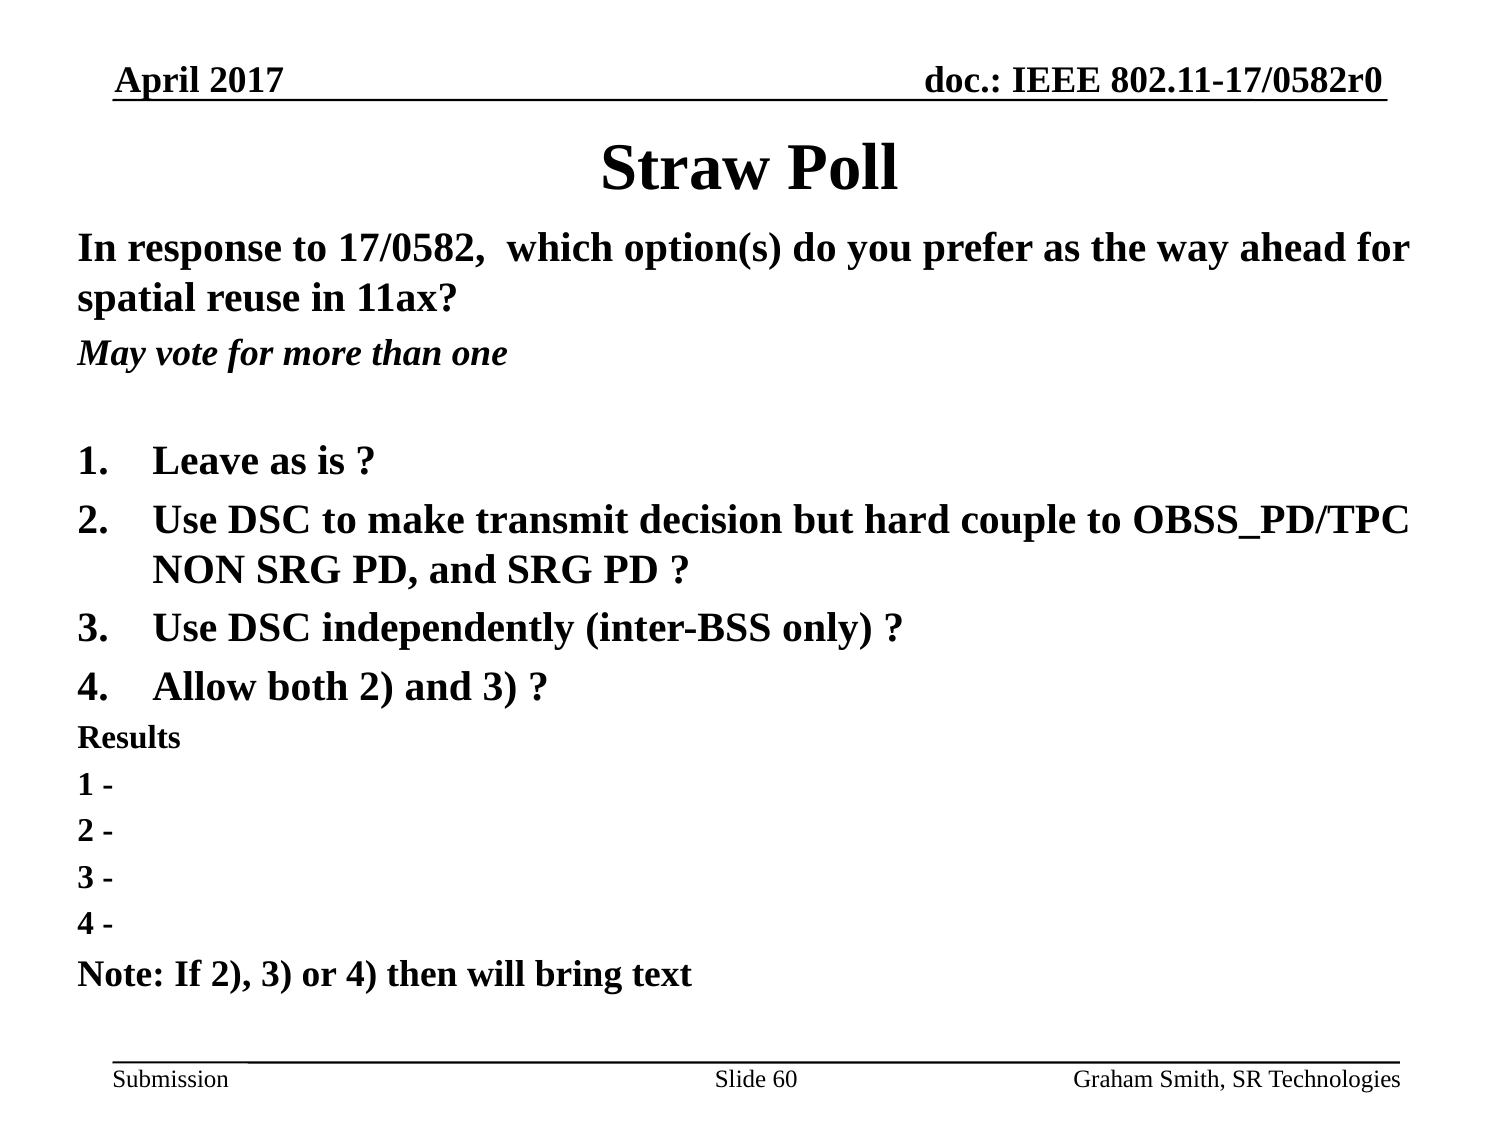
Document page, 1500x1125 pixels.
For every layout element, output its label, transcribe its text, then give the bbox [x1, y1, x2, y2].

slide_number Slide 60 [712, 1061, 800, 1093]
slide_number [114, 54, 286, 101]
list In response to 17/0582, which option(s) do you prefer as the way ahead for spatial reuse in 11ax? May vote for more than one Leave as is ? Use DSC to make transmit decision but hard couple to OBSS_PD/TPC NON SRG PD, and SRG PD ? Use DSC independently (inter-BSS only) ? Allow both 2) and 3) ? Results 1 - 2 - 3 - 4 - Note: If 2), 3) or 4) then will bring text [62, 212, 1450, 975]
footer Graham Smith, SR Technologies [1069, 1061, 1402, 1093]
title Straw Poll [112, 112, 1388, 213]
